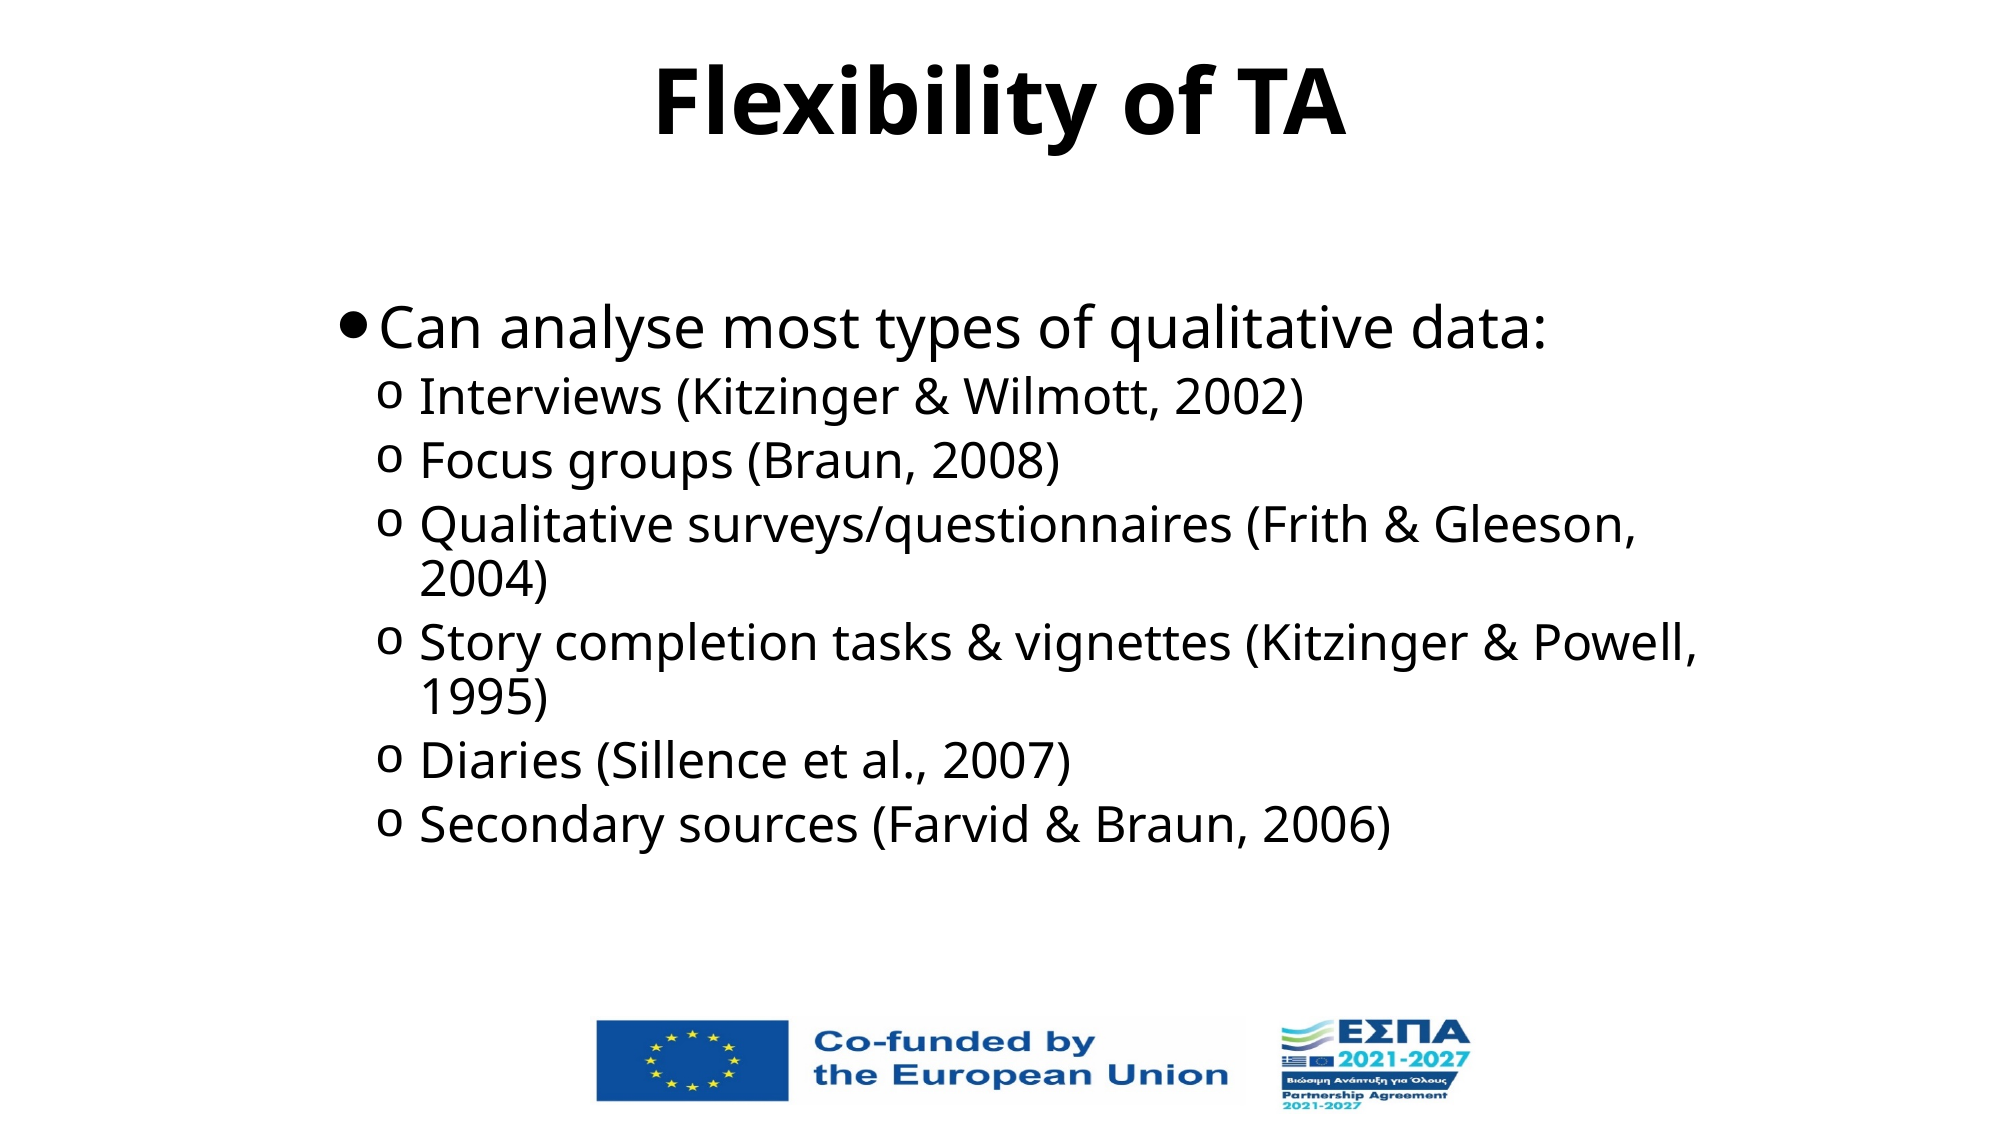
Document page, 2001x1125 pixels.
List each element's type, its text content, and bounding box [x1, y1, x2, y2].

list Can analyse most types of qualitative data: Interviews (Kitzinger & Wilmott, 2002) Focus groups (Braun, 2008) Qualitative surveys/questionnaires (Frith & Gleeson, 2004) Story completion tasks & vignettes (Kitzinger & Powell, 1995) Diaries (Sillence et al., 2007) Secondary sources (Farvid & Braun, 2006) [314, 290, 1721, 988]
picture [589, 1016, 1480, 1114]
title Flexibility of TA [299, 37, 1700, 162]
